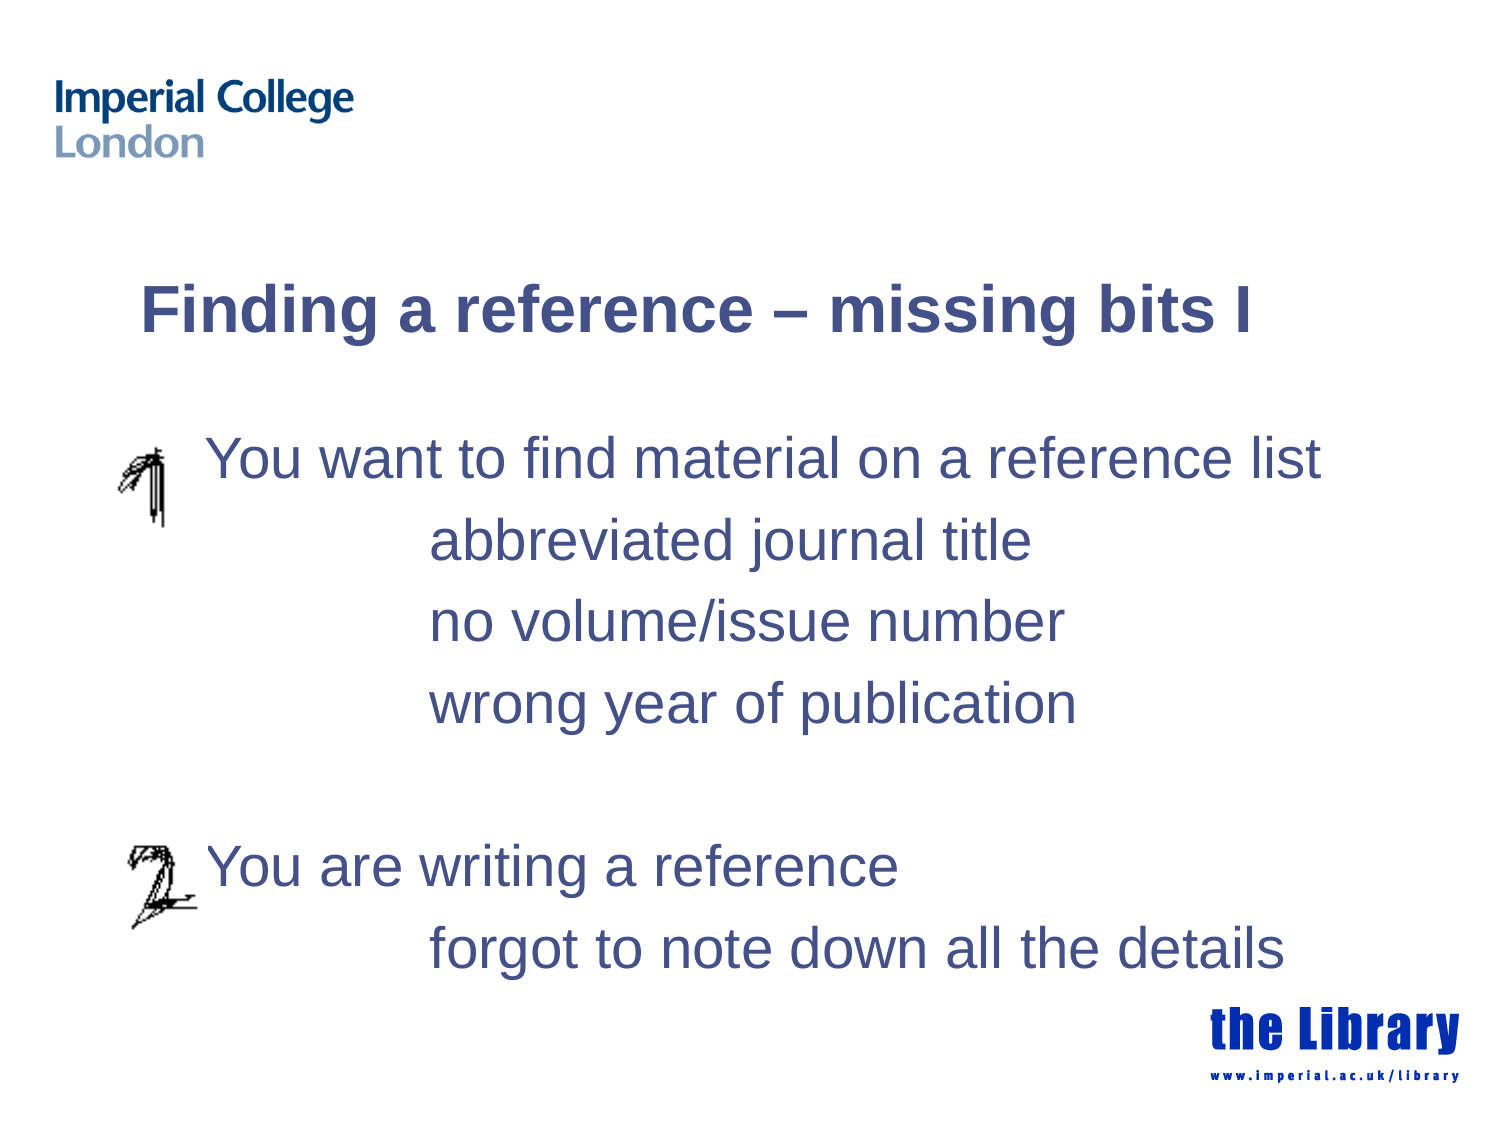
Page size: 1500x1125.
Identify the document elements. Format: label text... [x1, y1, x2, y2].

picture [50, 50, 384, 188]
list You want to find material on a reference list abbreviated journal title no volume/issue number wrong year of publication You are writing a reference forgot to note down all the details [189, 412, 1466, 963]
picture [111, 432, 183, 544]
title Finding a reference – missing bits I [124, 212, 1401, 401]
picture [111, 833, 208, 936]
